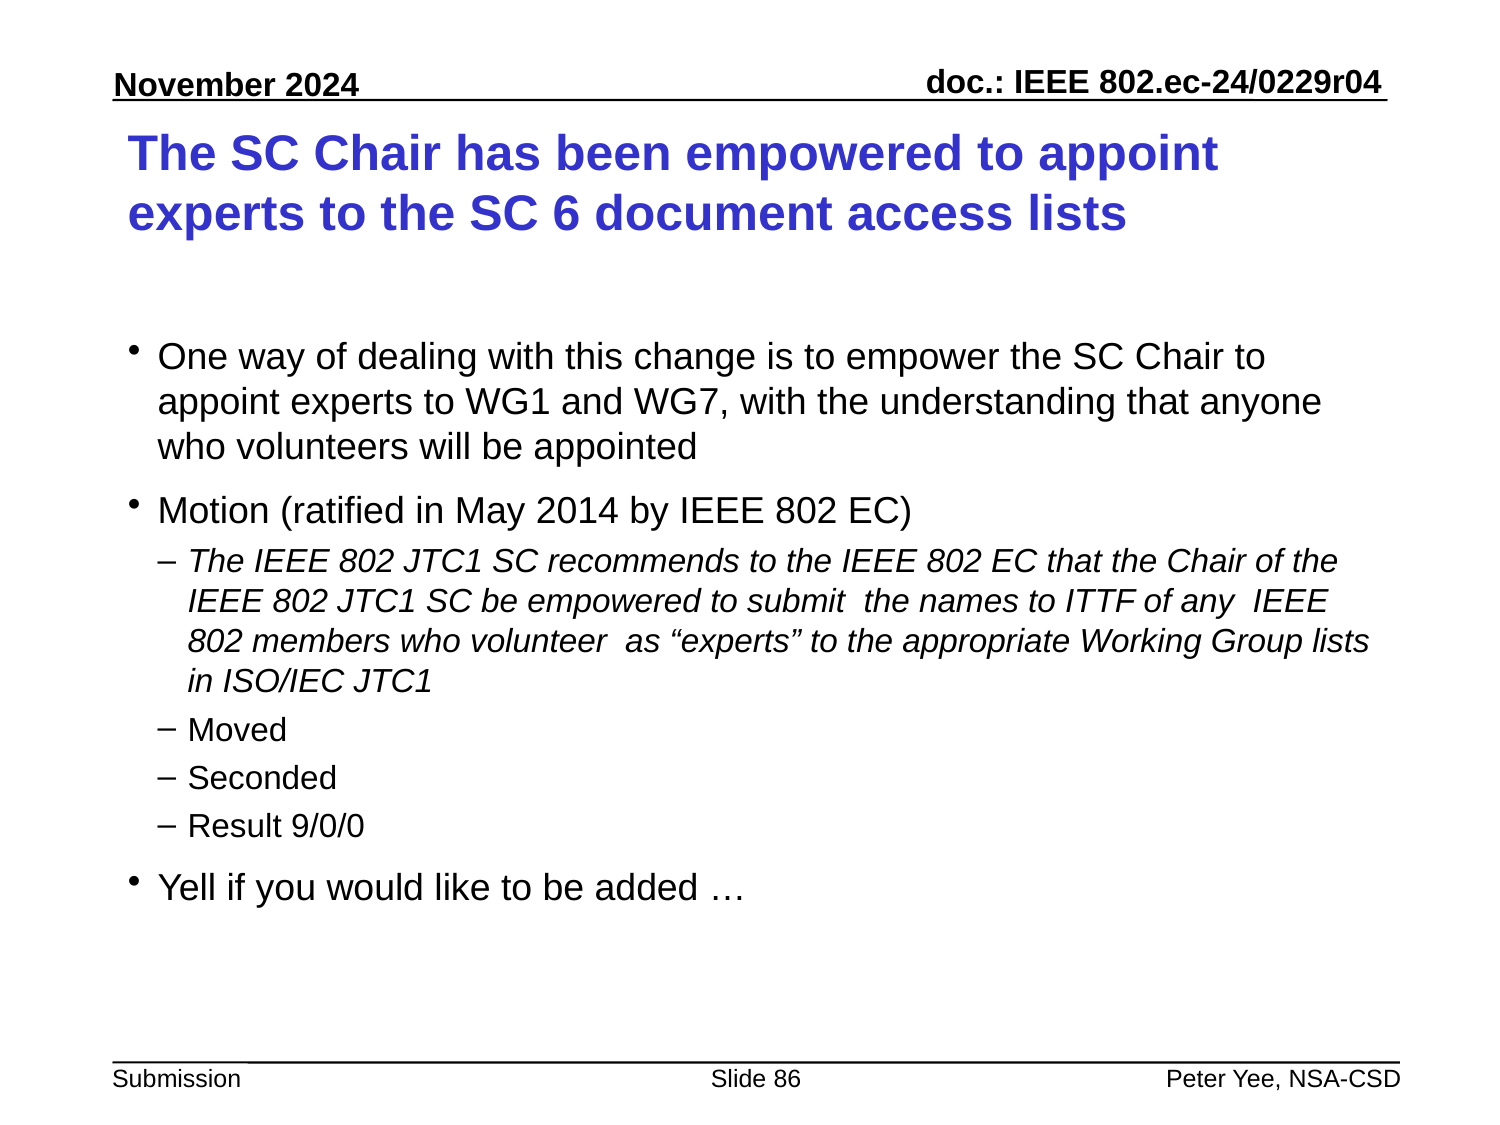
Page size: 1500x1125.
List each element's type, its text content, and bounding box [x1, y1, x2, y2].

footer Peter Yee, NSA-CSD [1164, 1061, 1402, 1093]
slide_number Slide 86 [709, 1061, 803, 1093]
list One way of dealing with this change is to empower the SC Chair to appoint experts to WG1 and WG7, with the understanding that anyone who volunteers will be appointed Motion (ratified in May 2014 by IEEE 802 EC) The IEEE 802 JTC1 SC recommends to the IEEE 802 EC that the Chair of the IEEE 802 JTC1 SC be empowered to submit the names to ITTF of any IEEE 802 members who volunteer as “experts” to the appropriate Working Group lists in ISO/IEC JTC1 Moved Seconded Result 9/0/0 Yell if you would like to be added … [112, 324, 1388, 1000]
title The SC Chair has been empowered to appoint experts to the SC 6 document access lists [112, 112, 1388, 288]
